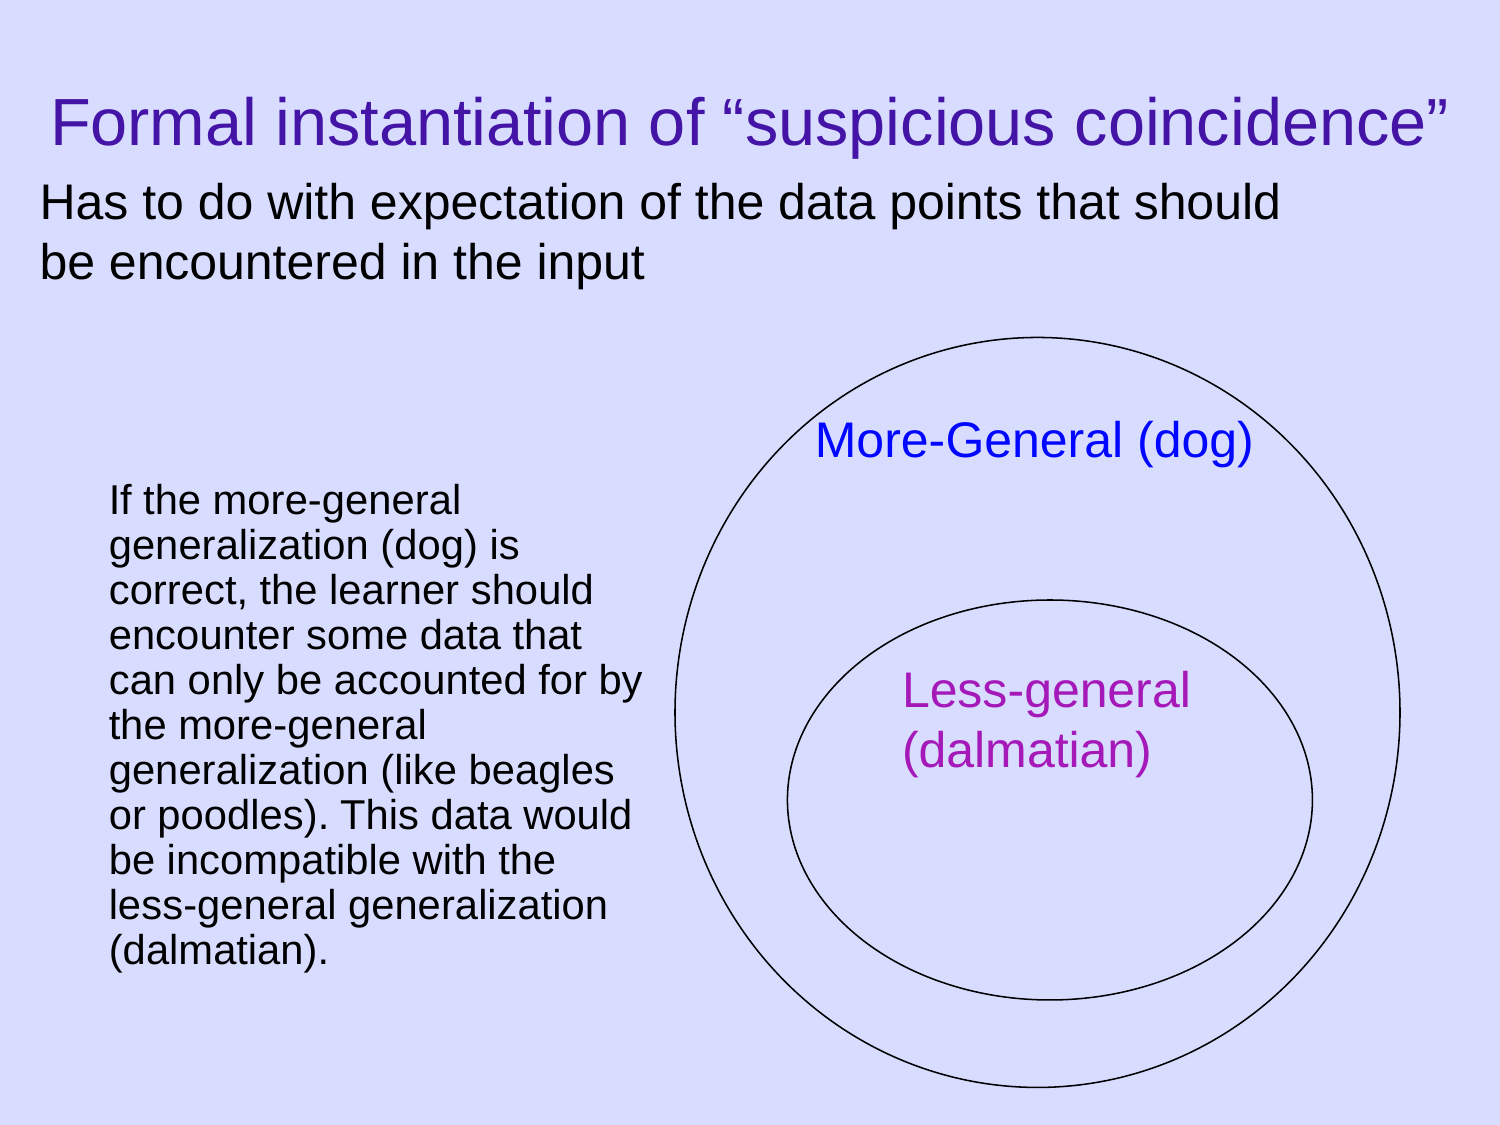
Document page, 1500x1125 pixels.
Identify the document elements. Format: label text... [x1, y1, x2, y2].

list If the more-general generalization (dog) is correct, the learner should encounter some data that can only be accounted for by the more-general generalization (like beagles or poodles). This data would be incompatible with the less-general generalization (dalmatian). [37, 412, 663, 976]
text_box [675, 424, 1401, 1088]
text_box Less-general (dalmatian) [887, 649, 1253, 785]
text_box [838, 337, 1237, 399]
text_box Has to do with expectation of the data points that should be encountered in the input [24, 162, 1363, 298]
text_box More-General (dog) [800, 399, 1270, 475]
text_box [787, 600, 1313, 1000]
title Formal instantiation of “suspicious coincidence” [0, 24, 1500, 213]
